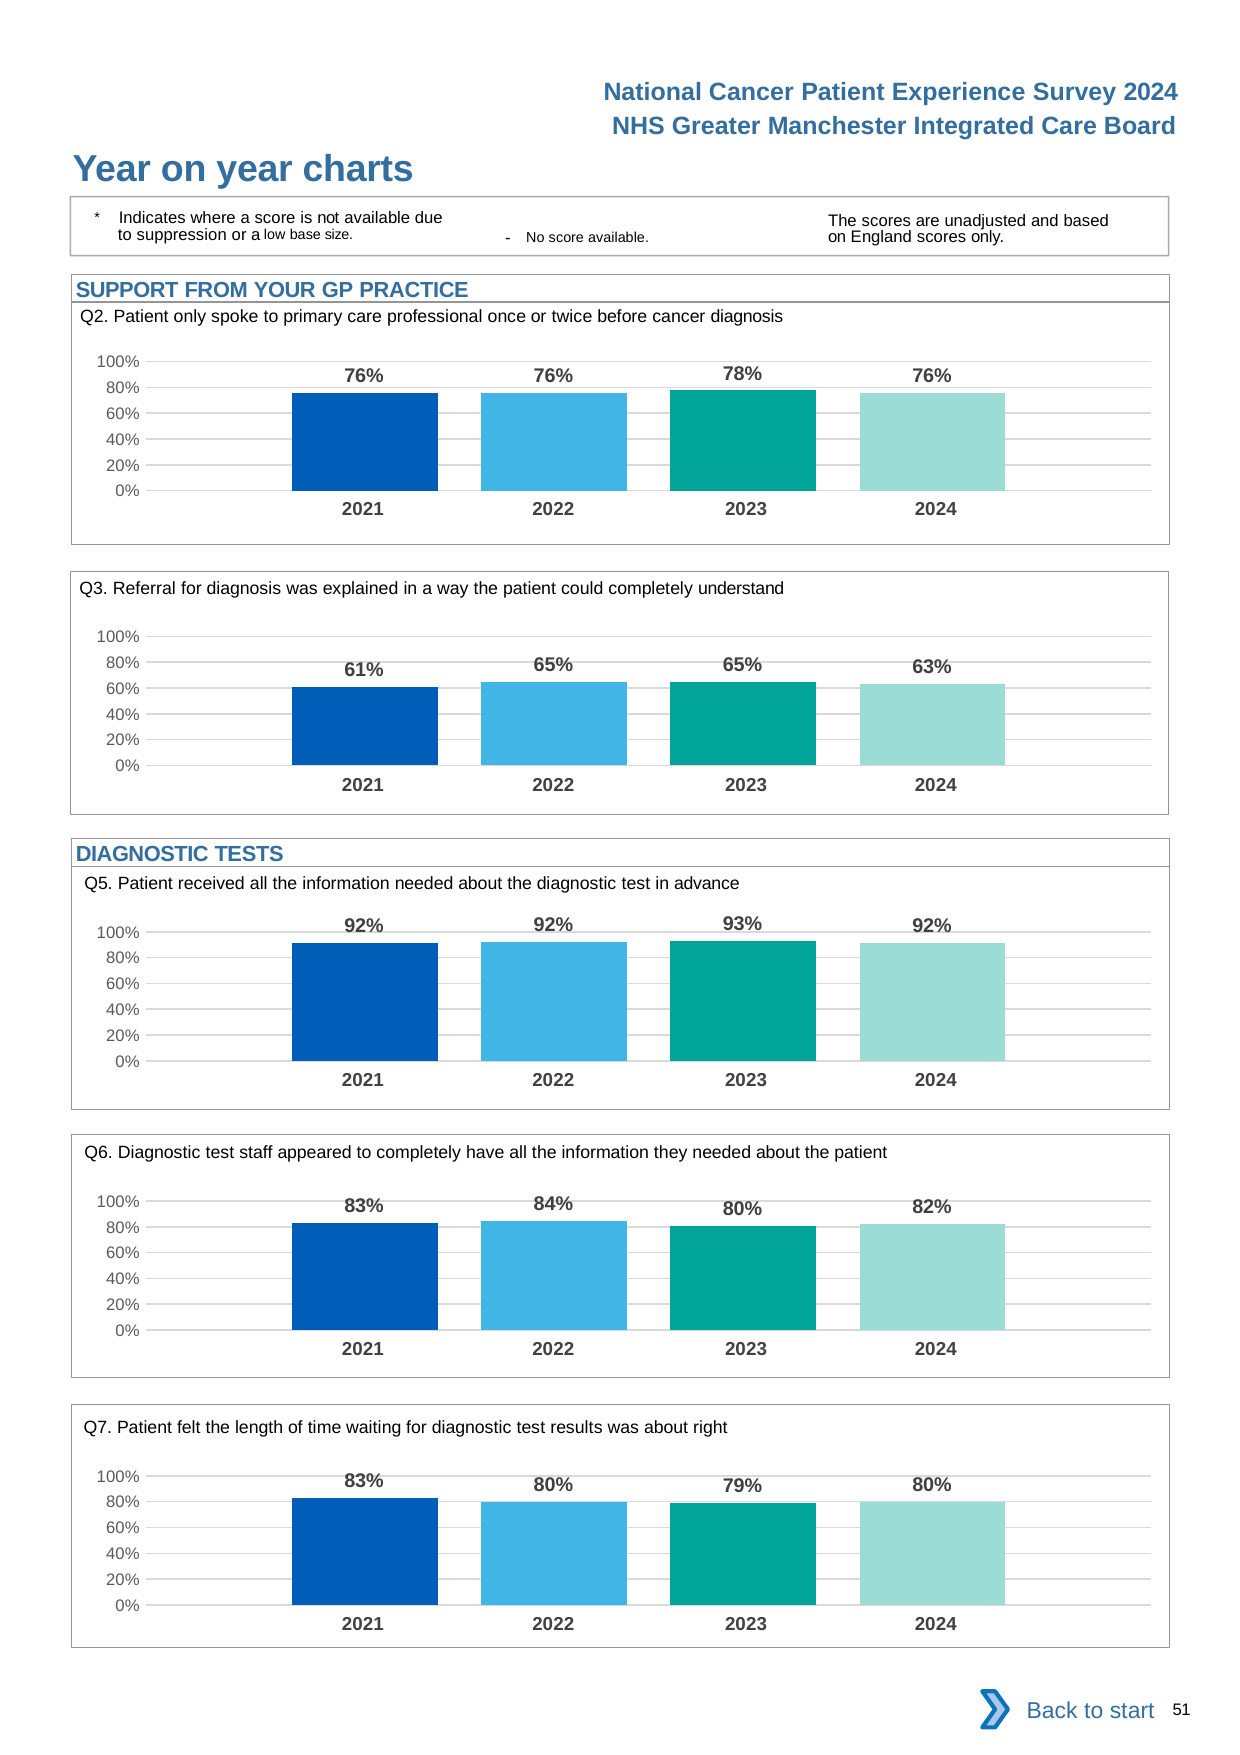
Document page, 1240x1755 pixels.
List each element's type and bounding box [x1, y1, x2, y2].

text_box [69, 274, 1172, 547]
chart [58, 333, 1158, 528]
slide_number [1170, 1699, 1234, 1720]
text_box [69, 1402, 1172, 1649]
chart [58, 903, 1158, 1098]
text_box [69, 838, 1172, 1111]
title [70, 257, 745, 300]
text_box [588, 68, 1194, 147]
chart [58, 608, 1158, 803]
text_box [69, 1127, 1172, 1379]
chart [58, 1172, 1158, 1367]
title [70, 144, 745, 195]
text_box [70, 196, 1169, 256]
text_box [981, 1677, 1170, 1741]
text_box [68, 563, 1171, 817]
chart [58, 1447, 1158, 1642]
